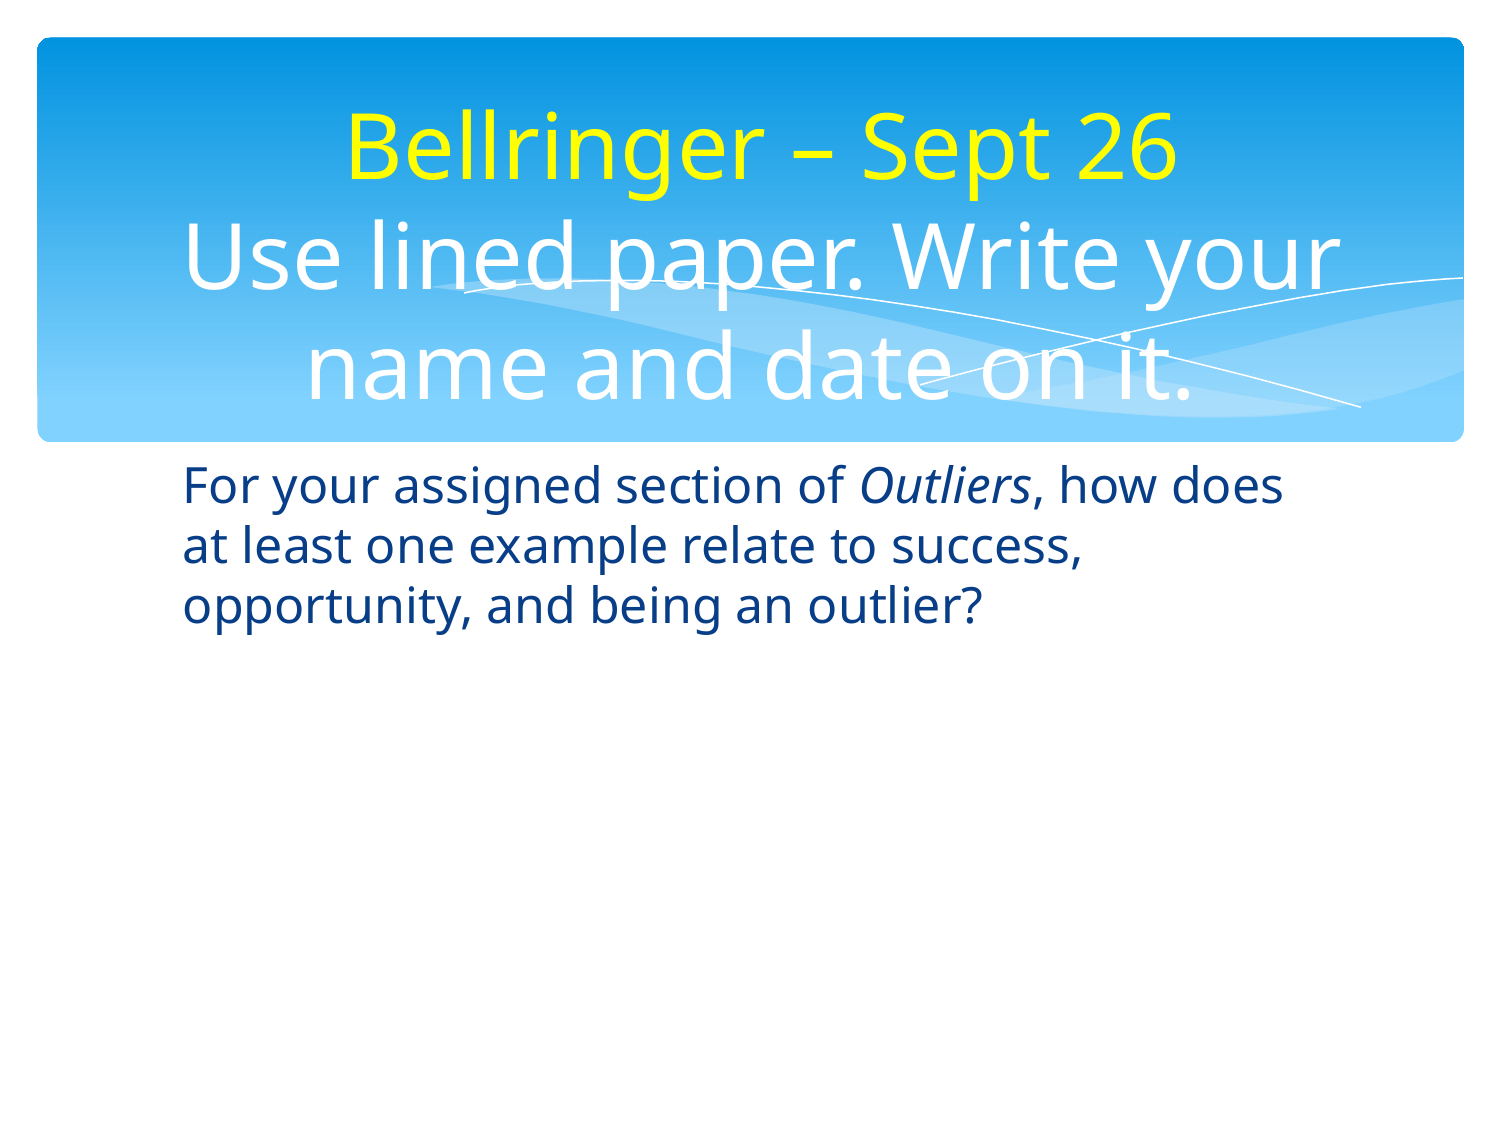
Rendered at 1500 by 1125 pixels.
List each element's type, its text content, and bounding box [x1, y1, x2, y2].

title Bellringer – Sept 26 Use lined paper. Write your name and date on it. [87, 149, 1438, 356]
list For your assigned section of Outliers, how does at least one example relate to success, opportunity, and being an outlier? [143, 438, 1359, 1005]
